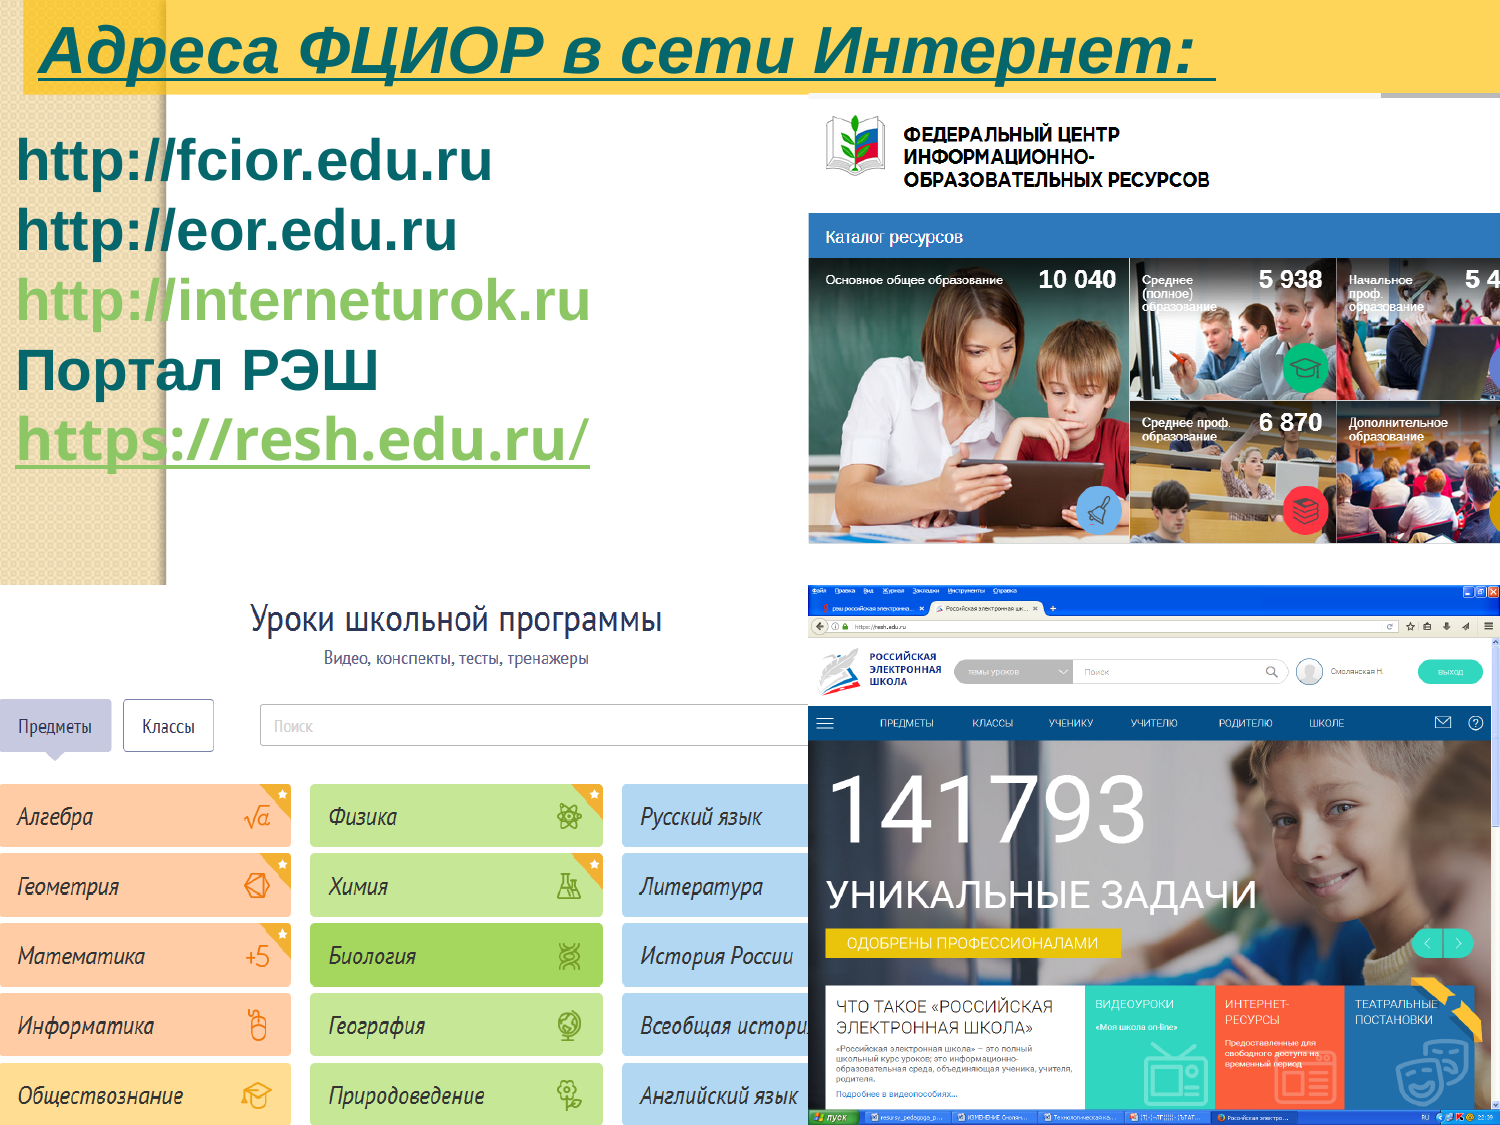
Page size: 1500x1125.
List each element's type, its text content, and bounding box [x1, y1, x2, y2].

picture [808, 93, 1500, 562]
text_box Адреса ФЦИОР в сети Интернет: [23, 0, 1500, 95]
picture [0, 585, 1500, 1125]
text_box http://fcior.edu.ru http://eor.edu.ru http://interneturok.ru Портал РЭШ https://resh.edu.ru/ [0, 114, 801, 489]
